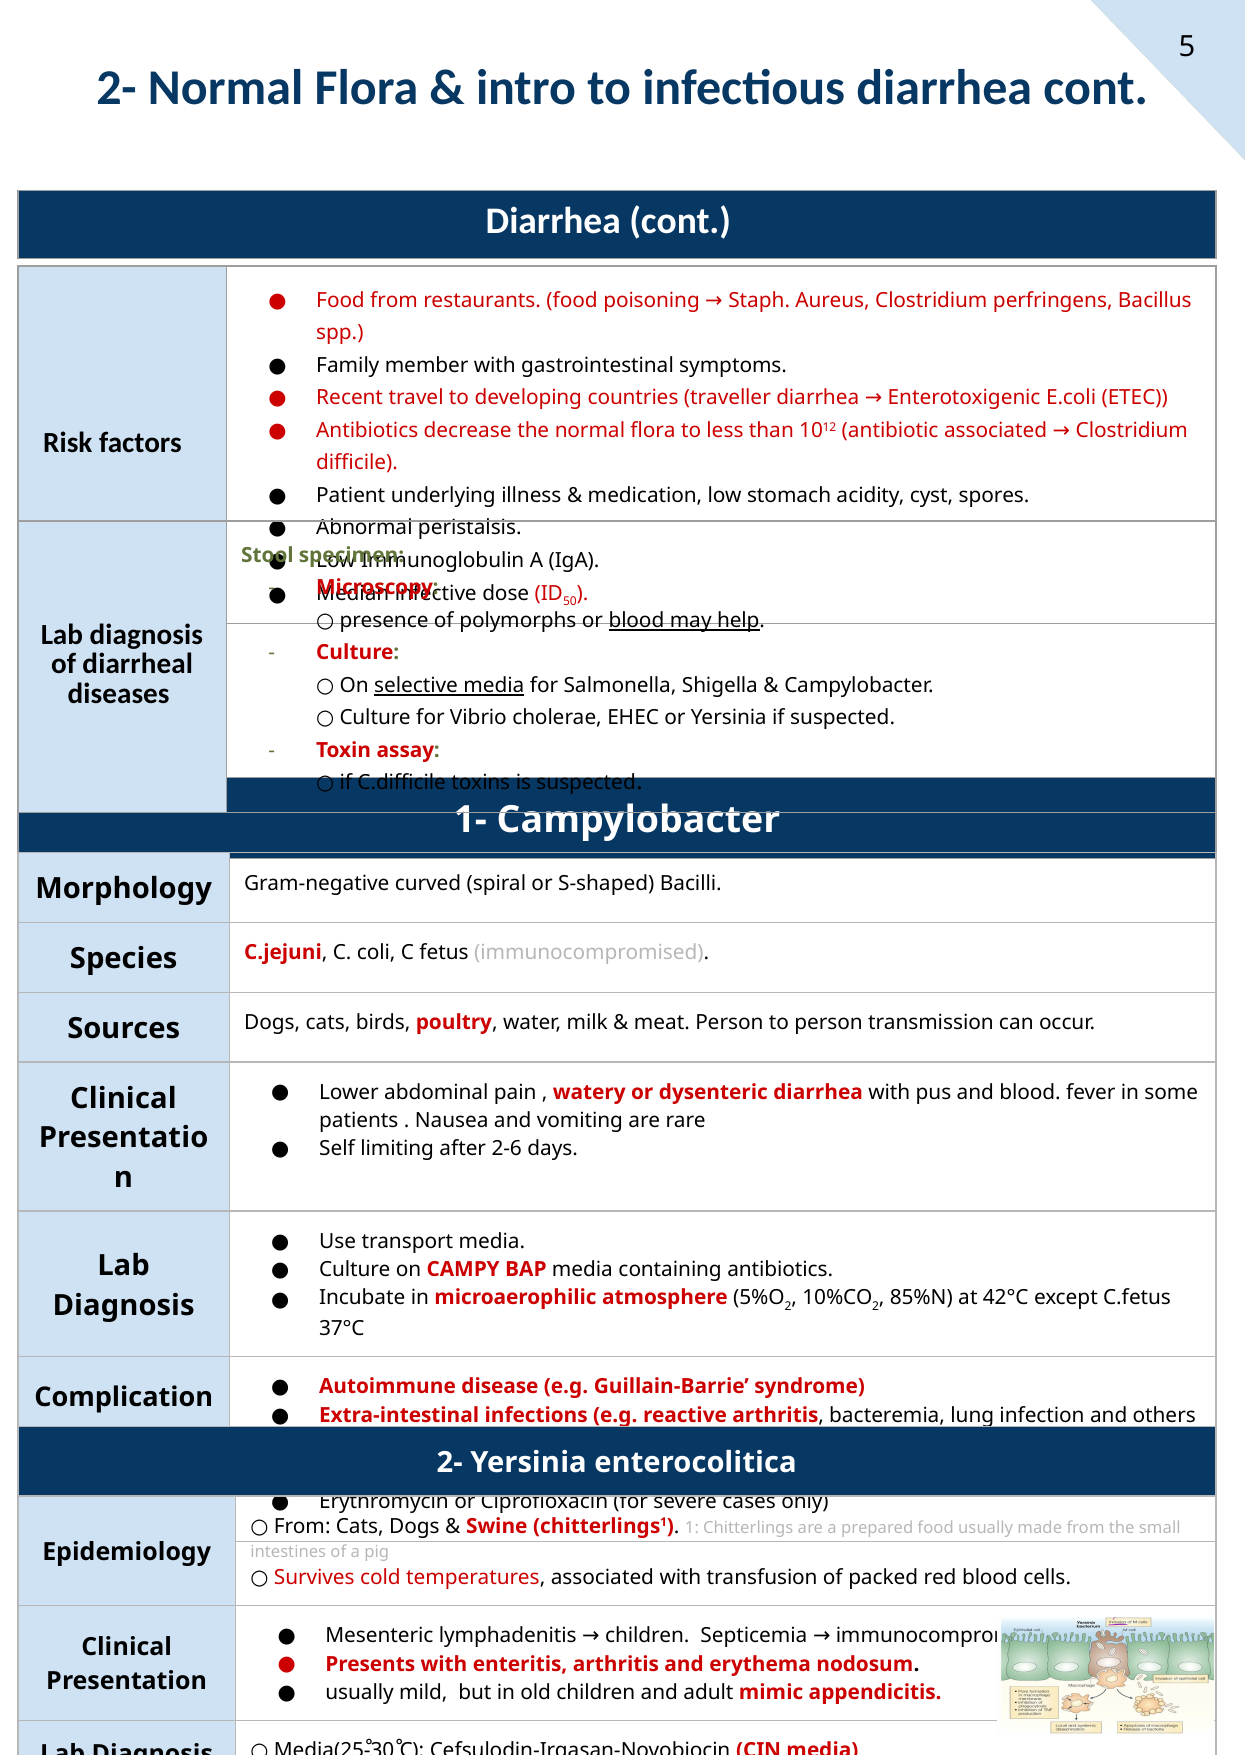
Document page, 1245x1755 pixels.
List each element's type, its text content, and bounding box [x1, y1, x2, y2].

table_header Morphology [19, 853, 229, 922]
table_header 2- Yersinia enterocolitica [19, 1427, 1215, 1495]
text_box 5 [1163, 12, 1245, 89]
table_header Diarrhea (cont.) [19, 191, 1215, 258]
table_cell Epidemiology [19, 1497, 235, 1605]
table_cell Lower abdominal pain , watery or dysenteric diarrhea with pus and blood. fever in some patients . Nausea and vomiting are rare Self limiting after 2-6 days. [230, 1063, 1215, 1210]
text_box [1176, 89, 1245, 161]
table_cell C.jejuni, C. coli, C fetus (immunocompromised). [230, 923, 1215, 992]
text_box [1090, 0, 1245, 75]
text_box 2- Normal Flora & intro to infectious diarrhea cont. [0, 25, 1228, 144]
table_cell Use transport media. Culture on CAMPY BAP media containing antibiotics. Incubate in microaerophilic atmosphere (5%O2, 10%CO2, 85%N) at 42°C except C.fetus 37°C [230, 1212, 1215, 1356]
table_cell Sources [19, 993, 229, 1061]
table_header Risk factors [19, 267, 226, 520]
table_header Lab diagnosis of diarrheal diseases [19, 522, 226, 812]
table_header Gram-negative curved (spiral or S-shaped) Bacilli. [230, 853, 1215, 922]
table_header 1- Campylobacter [19, 813, 1215, 852]
table_cell Complications [19, 1357, 229, 1426]
table_cell Clinical Presentation [19, 1606, 235, 1720]
table_header Food from restaurants. (food poisoning → Staph. Aureus, Clostridium perfringens, Bacillus spp.) Family member with gastrointestinal symptoms. Recent travel to developing countries (traveller diarrhea → Enterotoxigenic E.coli (ETEC)) Antibiotics decrease the normal flora to less than 1012 (antibiotic associated → Clostridium difficile). Patient underlying illness & medication, low stomach acidity, cyst, spores. Abnormal peristalsis. Low Immunoglobulin A (IgA). Median infective dose (ID50). [227, 267, 1215, 520]
picture [996, 1617, 1215, 1736]
table_cell Species [19, 923, 229, 992]
table_header Stool specimen: Microscopy: ○ presence of polymorphs or blood may help. Culture: ○ On selective media for Salmonella, Shigella & Campylobacter. ○ Culture for Vibrio cholerae, EHEC or Yersinia if suspected. Toxin assay: ○ if C.difficile toxins is suspected. [227, 522, 1215, 812]
table_cell Autoimmune disease (e.g. Guillain-Barrie’ syndrome) Extra-intestinal infections (e.g. reactive arthritis, bacteremia, lung infection and others frequently preceded by C.jejuni infection.) [230, 1357, 1215, 1426]
table_cell ○ From: Cats, Dogs & Swine (chitterlings1). 1: Chitterlings are a prepared food usually made from the small intestines of a pig ○ Survives cold temperatures, associated with transfusion of packed red blood cells. [236, 1497, 1215, 1605]
table_cell Mesenteric lymphadenitis → children. Septicemia → immunocompromised hosts. Presents with enteritis, arthritis and erythema nodosum. usually mild, but in old children and adult mimic appendicitis. [236, 1606, 1215, 1720]
table_cell Lab Diagnosis [19, 1212, 229, 1356]
table_cell ○ Media(25ْ-30ْ C): Cefsulodin-Irgasan-Novobiocin (CIN media) [236, 1721, 1215, 1755]
table_cell Lab Diagnosis [19, 1721, 235, 1755]
table_cell Dogs, cats, birds, poultry, water, milk & meat. Person to person transmission can occur. [230, 993, 1215, 1061]
table_cell Clinical Presentation [19, 1063, 229, 1210]
